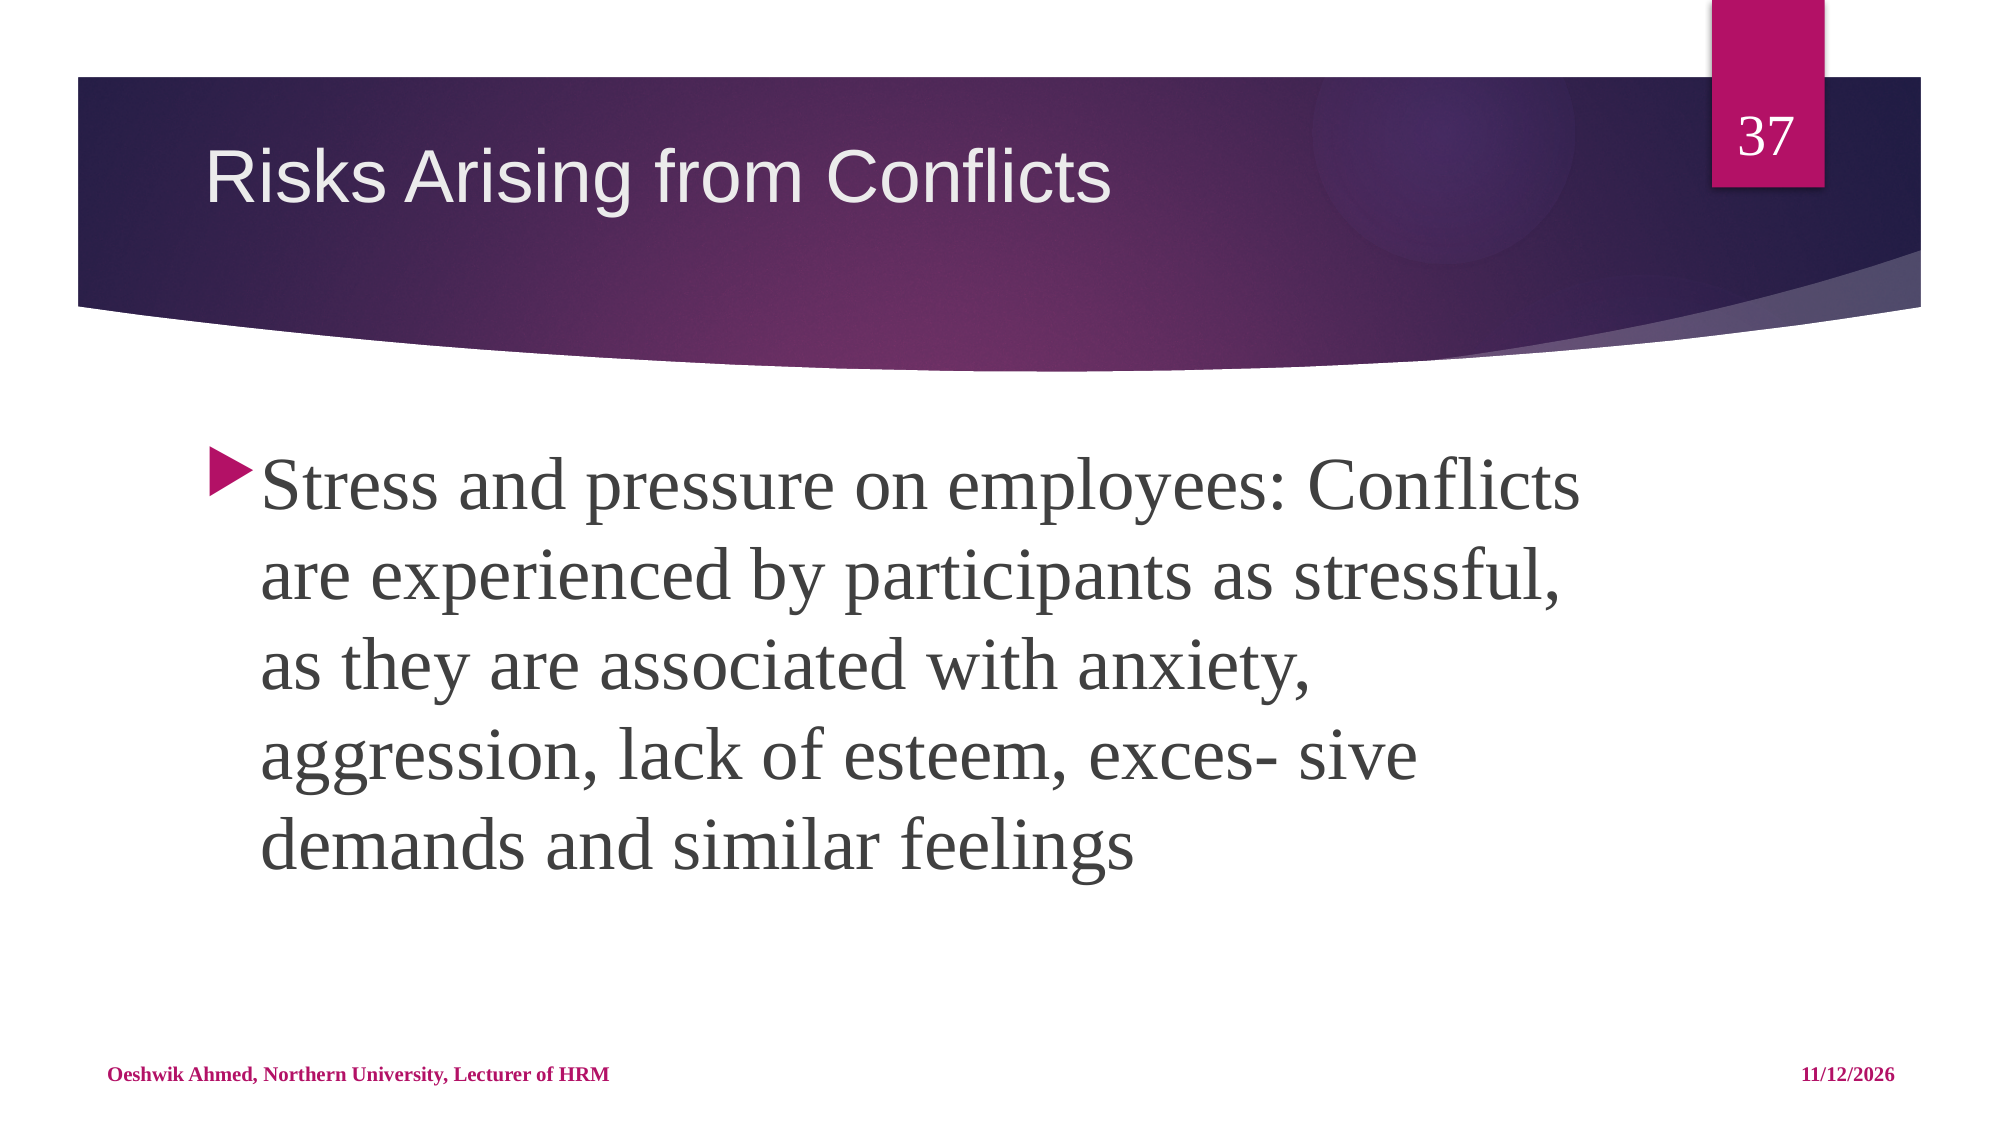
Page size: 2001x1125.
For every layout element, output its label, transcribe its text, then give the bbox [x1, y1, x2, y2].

slide_number 37 [1698, 48, 1836, 175]
title Risks Arising from Conflicts [189, 159, 1627, 276]
list Stress and pressure on employees: Conflicts are experienced by participants as stressful, as they are associated with anxiety, aggression, lack of esteem, exces- sive demands and similar feelings [189, 427, 1638, 988]
footer Oeshwik Ahmed, Northern University, Lecturer of HRM [92, 1048, 726, 1099]
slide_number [1747, 1048, 1911, 1099]
